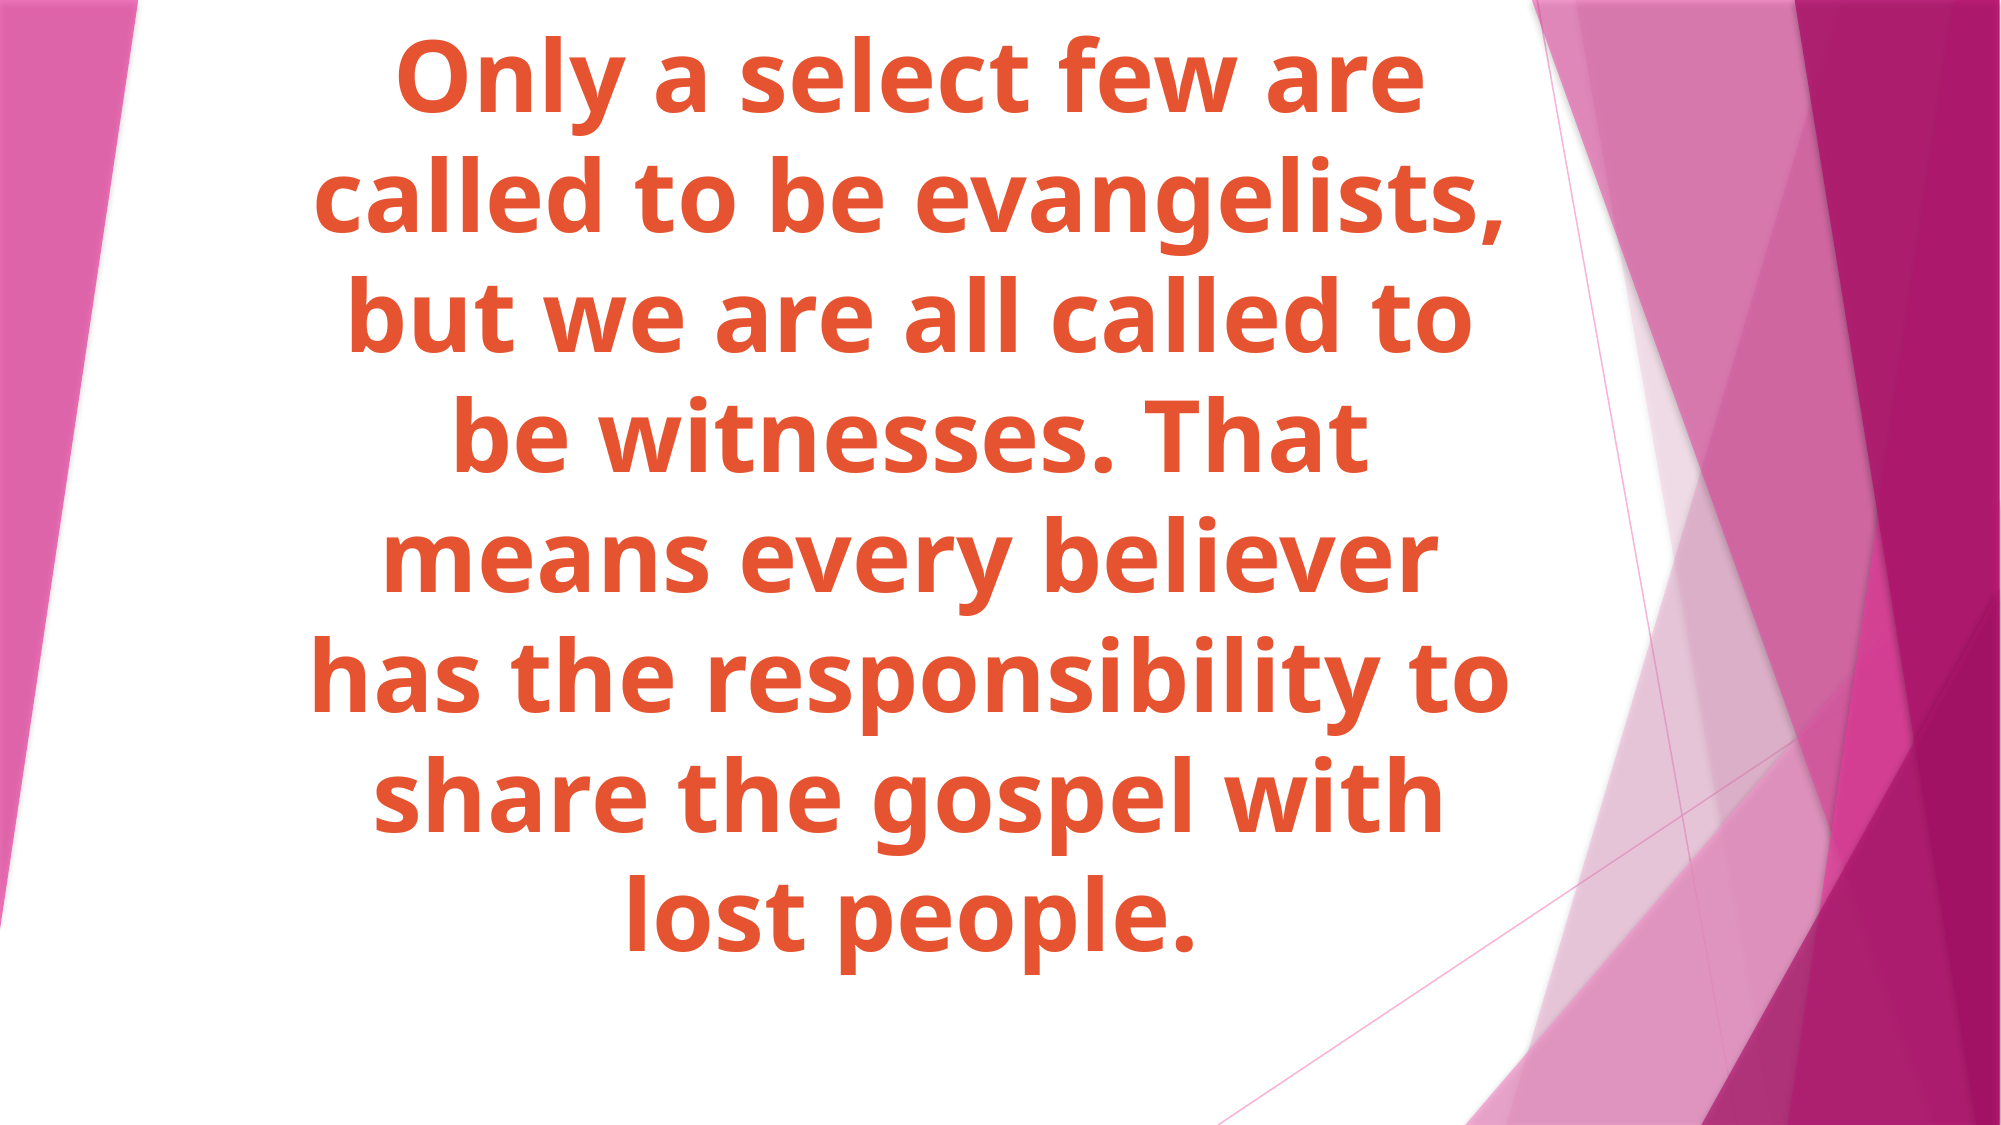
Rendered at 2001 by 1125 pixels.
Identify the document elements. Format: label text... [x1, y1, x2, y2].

title Only a select few are called to be evangelists, but we are all called to be witnesses. That means every believer has the responsibility to share the gospel with lost people. [273, 709, 1548, 980]
